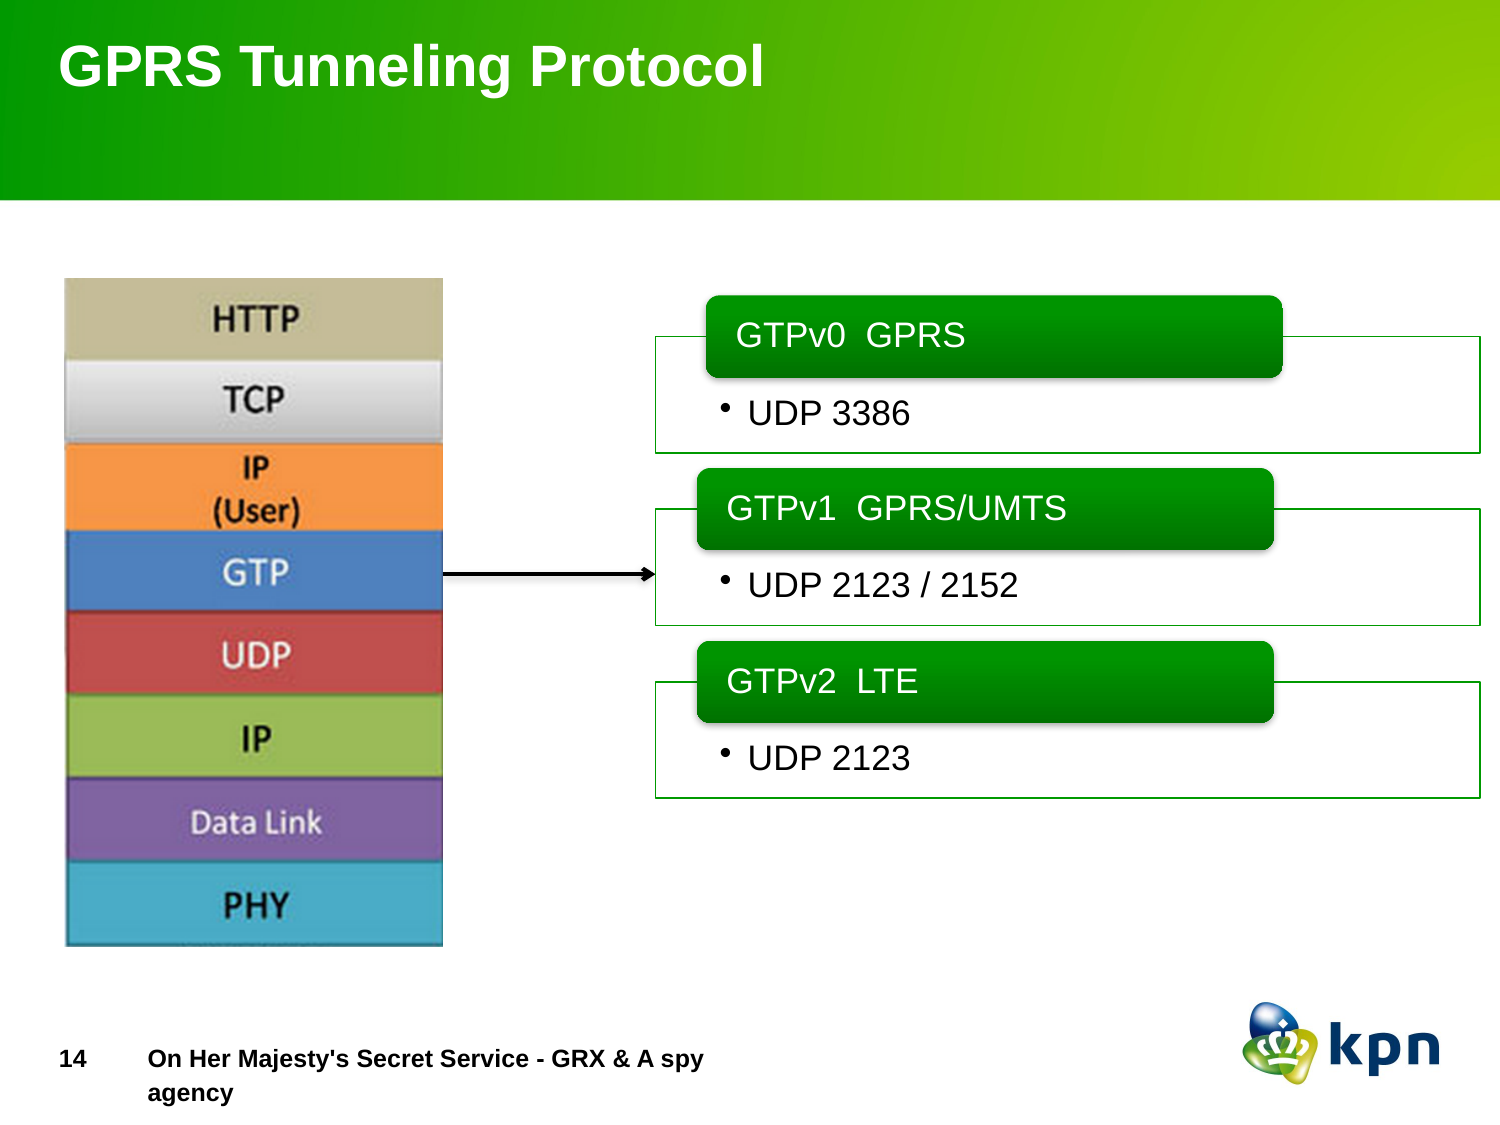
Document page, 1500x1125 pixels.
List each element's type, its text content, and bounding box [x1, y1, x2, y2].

picture [0, 0, 1500, 1125]
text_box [655, 290, 1481, 803]
slide_number 13 [58, 1039, 143, 1103]
title GPRS Tunneling Protocol [58, 27, 1441, 190]
